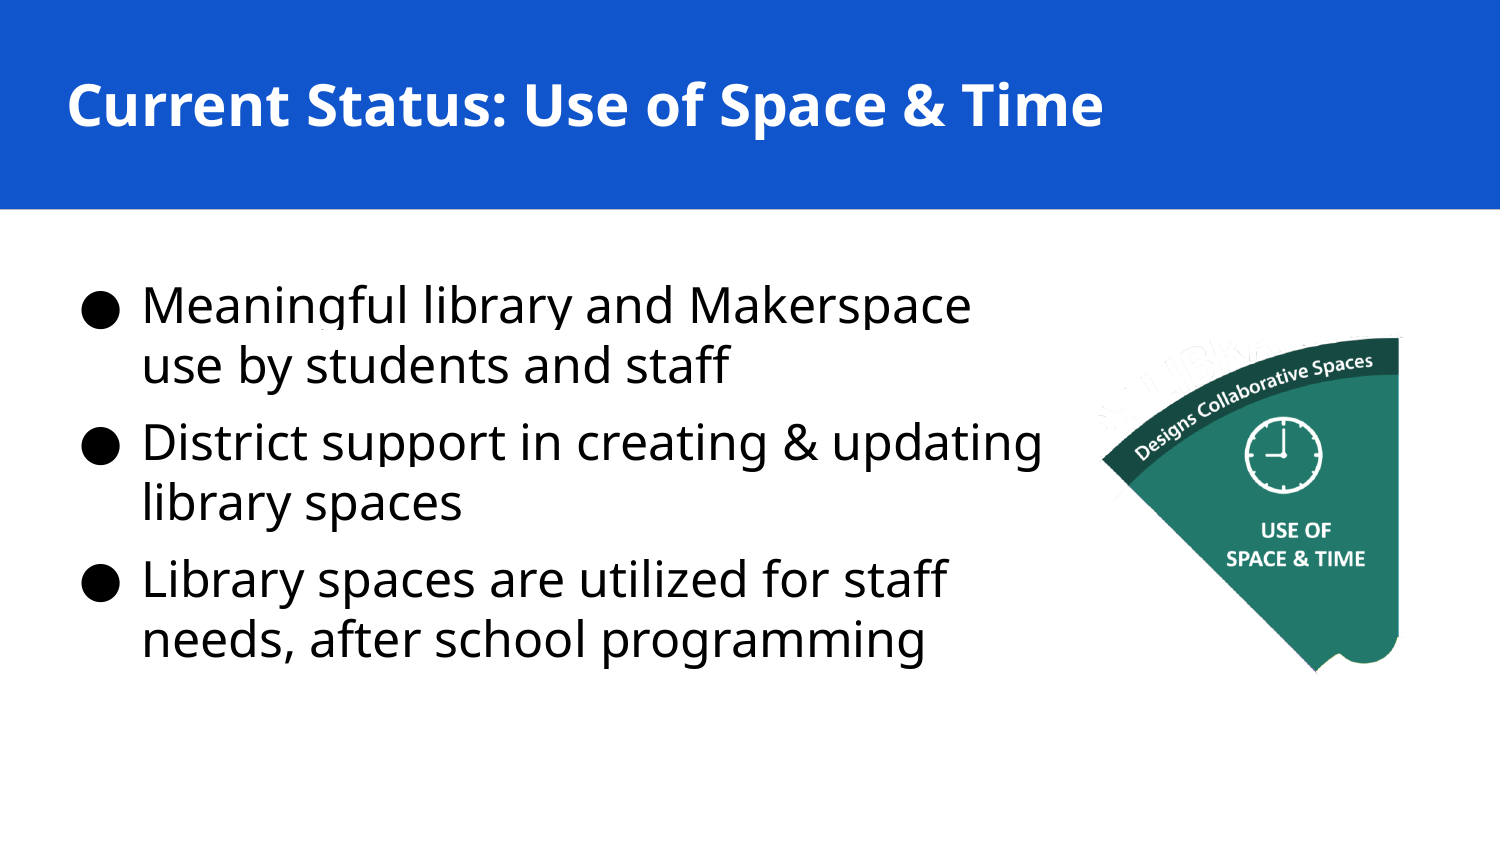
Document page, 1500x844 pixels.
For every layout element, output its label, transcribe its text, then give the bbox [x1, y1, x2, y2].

list Meaningful library and Makerspace use by students and staff District support in creating & updating library spaces Library spaces are utilized for staff needs, after school programming [51, 258, 1069, 750]
title Current Status: Use of Space & Time [51, 53, 1449, 156]
picture [1098, 334, 1404, 675]
text_box [0, 0, 1500, 209]
